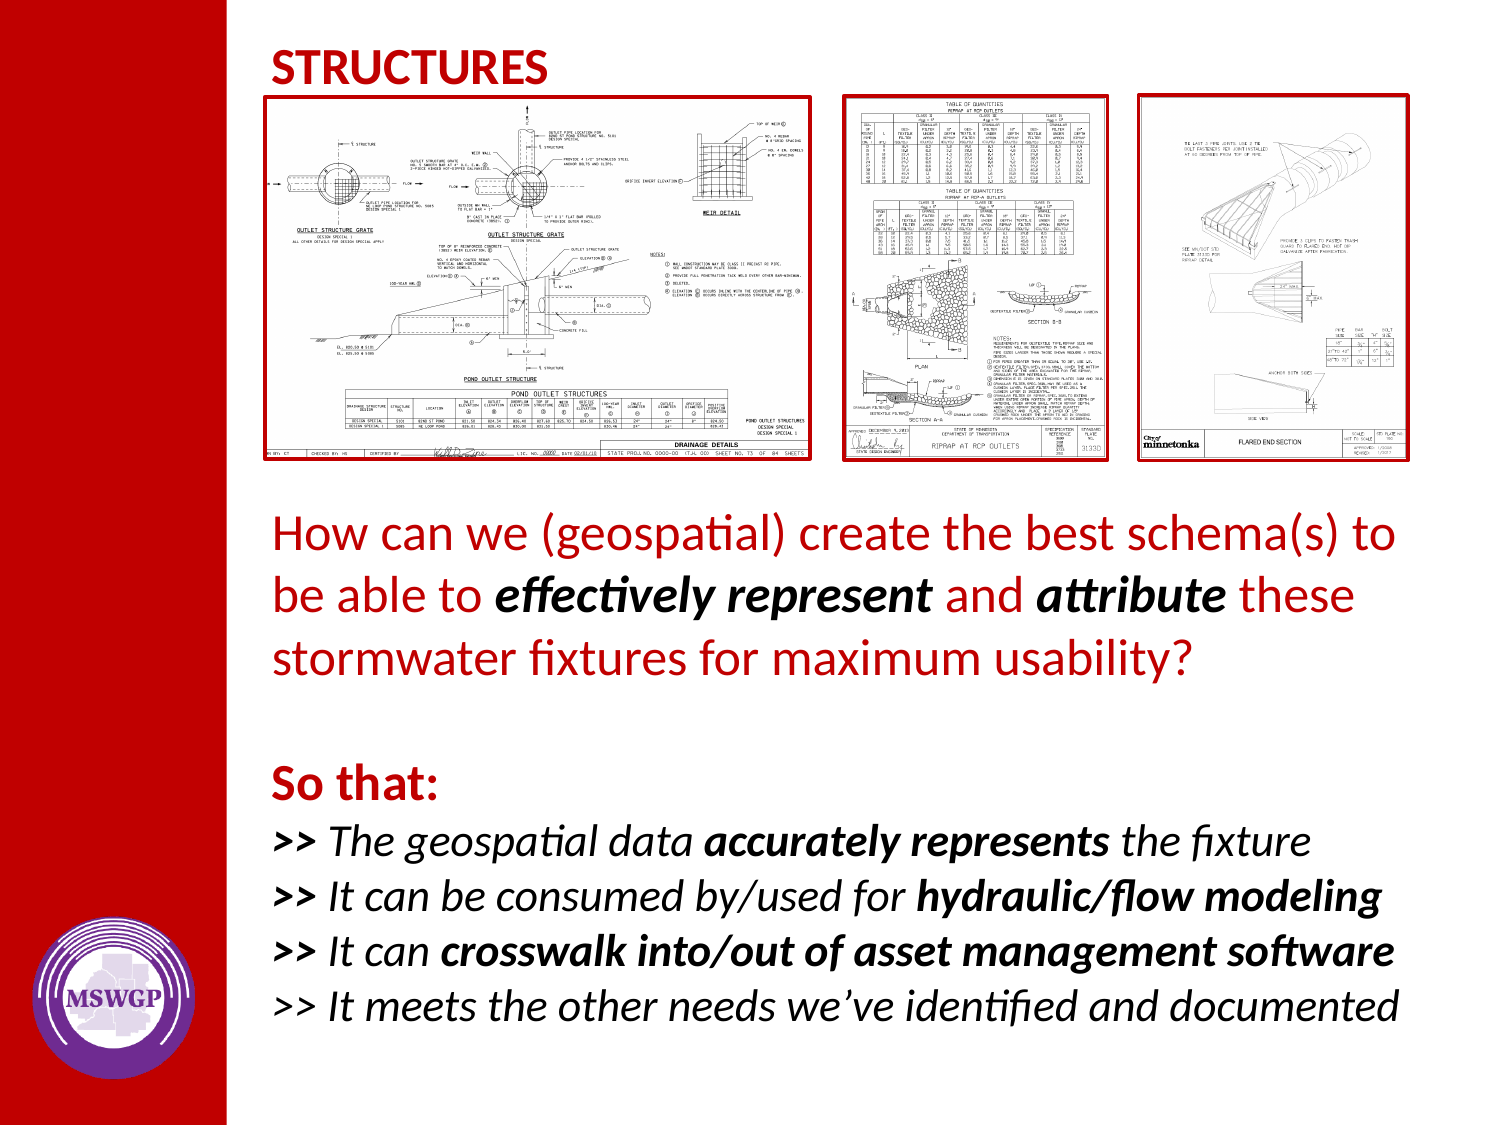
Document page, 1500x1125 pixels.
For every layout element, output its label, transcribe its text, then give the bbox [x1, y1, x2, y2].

text_box [0, 0, 229, 1125]
picture [266, 98, 809, 458]
picture [845, 97, 1107, 459]
picture [1140, 96, 1407, 459]
picture [17, 903, 205, 1088]
text_box STRUCTURES [257, 24, 1447, 103]
text_box How can we (geospatial) create the best schema(s) to be able to effectively represent and attribute these stormwater fixtures for maximum usability? So that: >> The geospatial data accurately represents the fixture >> It can be consumed by/used for hydraulic/flow modeling >> It can crosswalk into/out of asset management software >> It meets the other needs we’ve identified and documented [257, 490, 1500, 1038]
